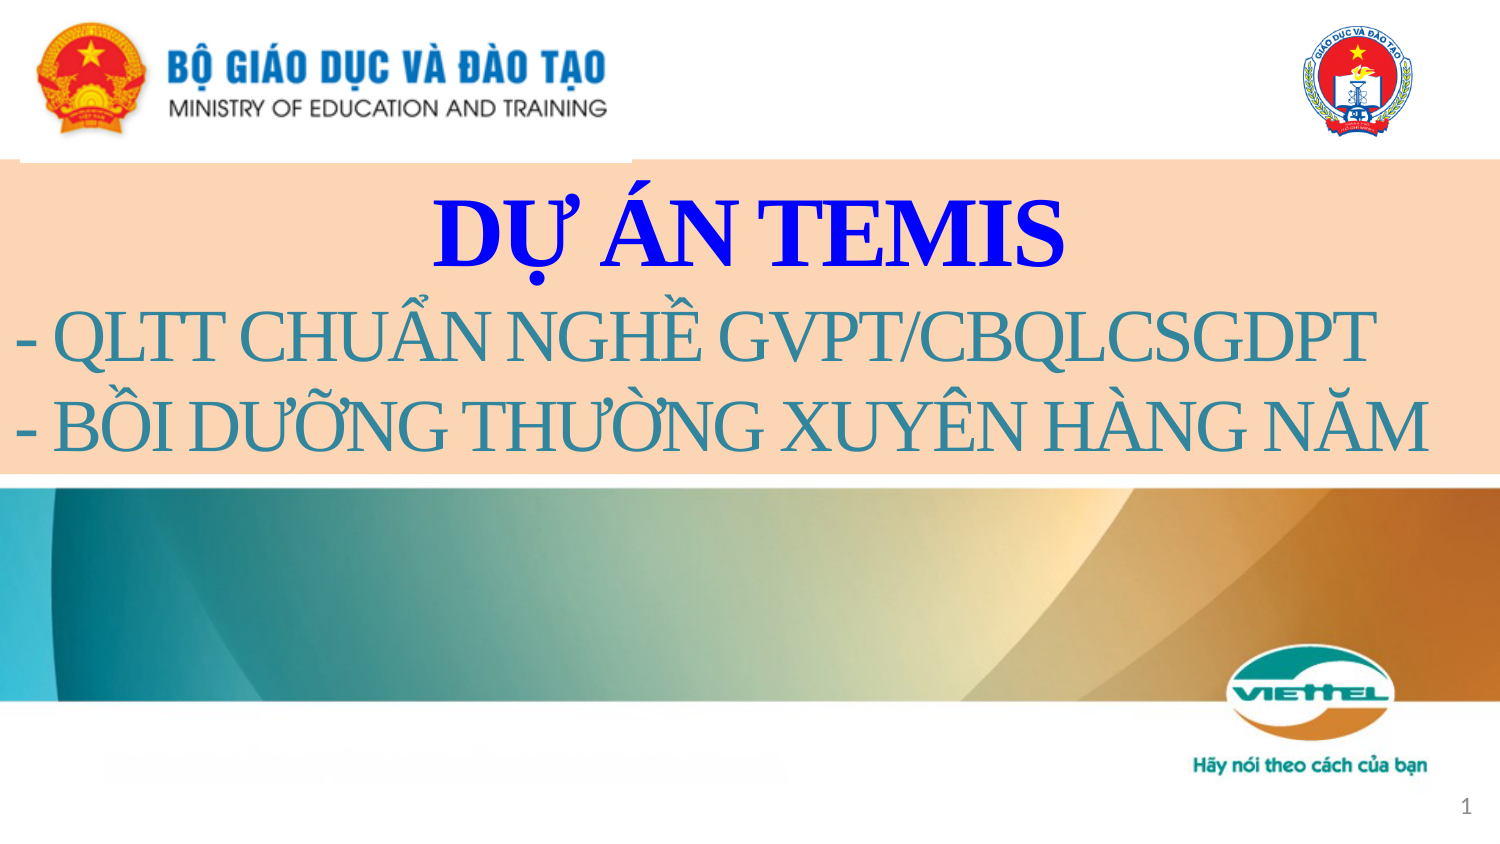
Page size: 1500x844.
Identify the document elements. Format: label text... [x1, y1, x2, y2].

slide_number 1 [1137, 782, 1488, 827]
text_box DỰ ÁN TEMIS - QLTT CHUẨN NGHỀ GVPT/CBQLCSGDPT - BỒI DƯỠNG THƯỜNG XUYÊN HÀNG NĂM [0, 159, 1500, 475]
picture [0, 475, 1500, 844]
picture [0, 0, 1500, 163]
